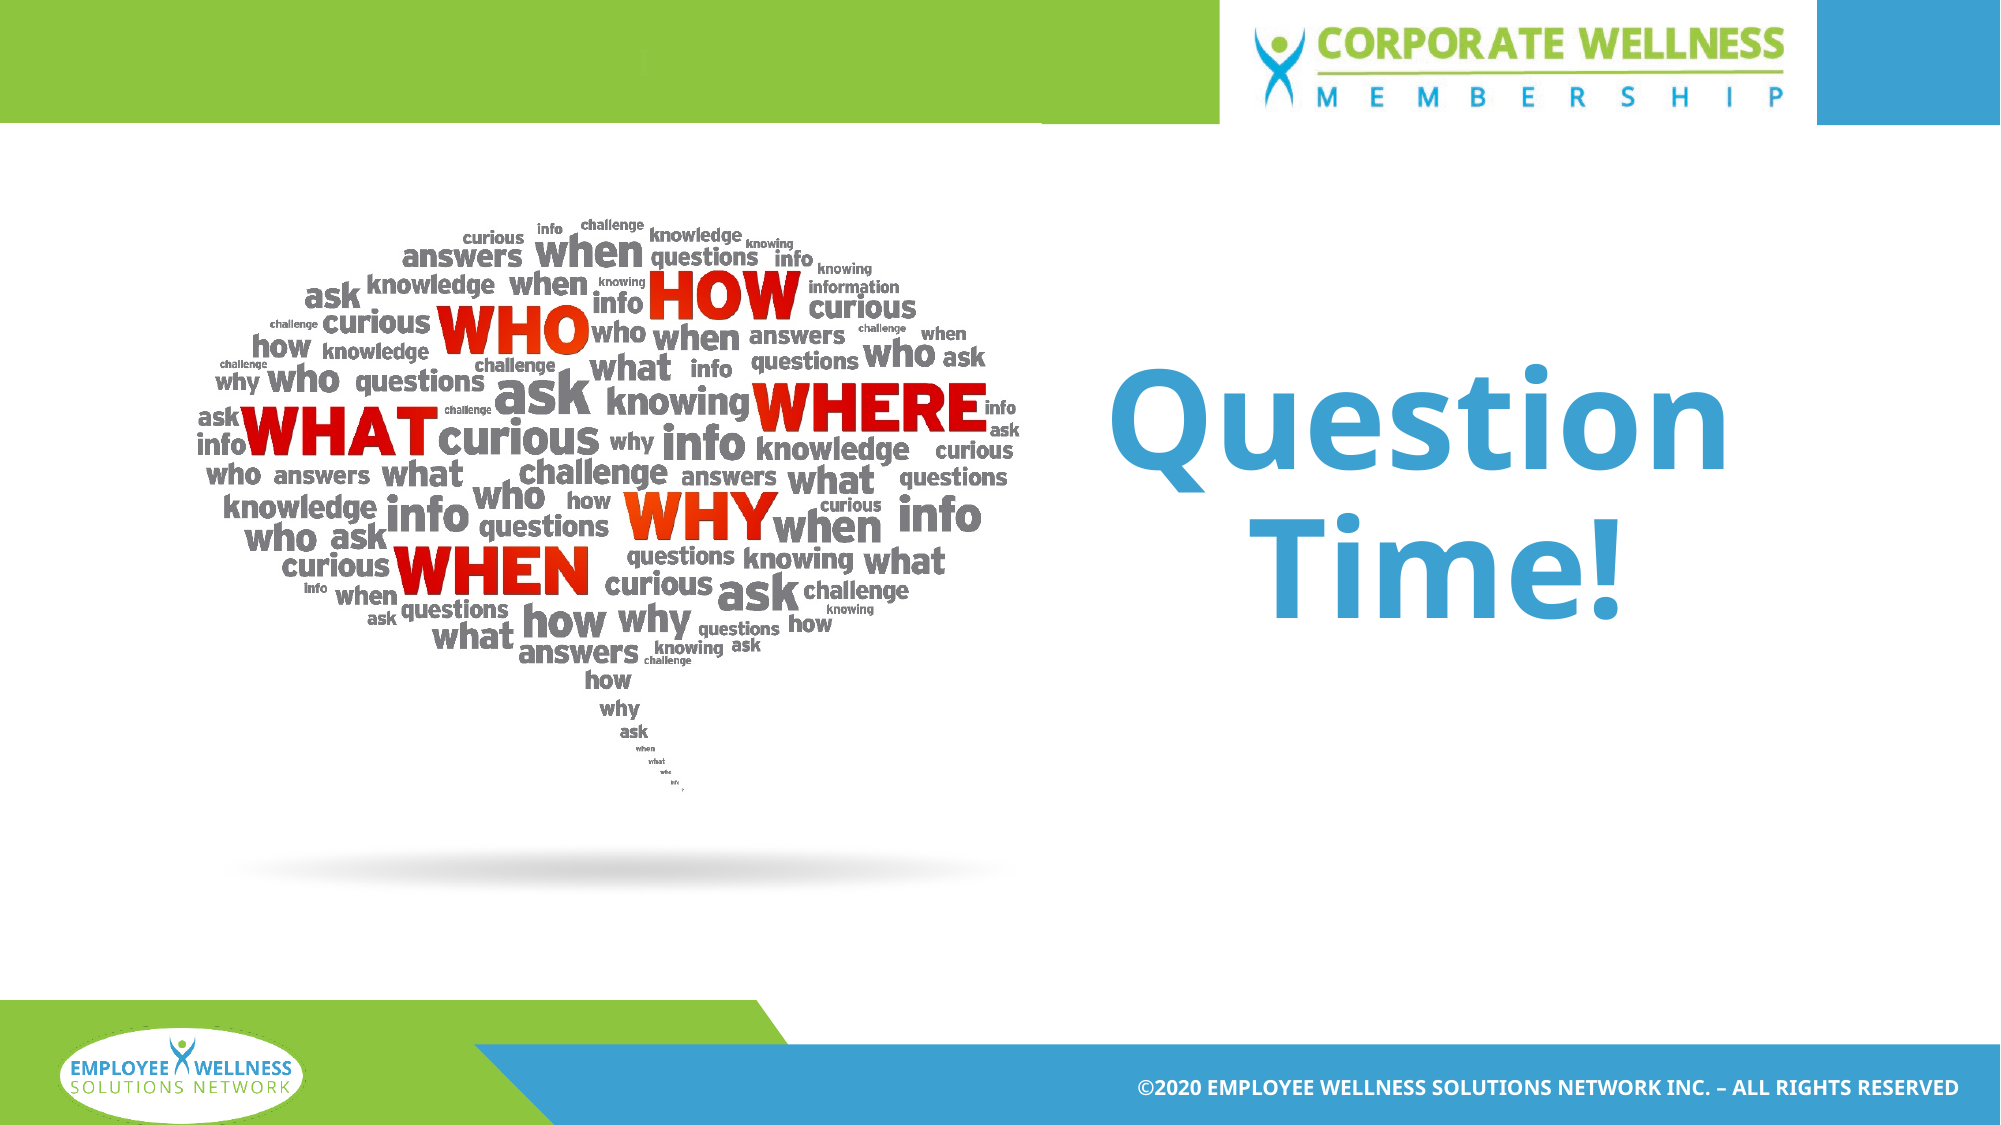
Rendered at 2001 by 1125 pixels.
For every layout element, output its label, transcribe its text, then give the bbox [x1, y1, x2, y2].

text_box I [0, 0, 1219, 126]
text_box [471, 1043, 2000, 1125]
text_box [0, 999, 789, 1125]
text_box ©2020 EMPLOYEE WELLNESS SOLUTIONS NETWORK INC. – ALL RIGHTS RESERVED [1112, 1049, 1975, 1107]
text_box [1219, 0, 1818, 158]
text_box [1818, 0, 2000, 127]
title Question Time! [1042, 339, 1943, 656]
picture [0, 123, 1042, 922]
picture [1253, 2, 1784, 128]
picture [56, 1024, 306, 1125]
